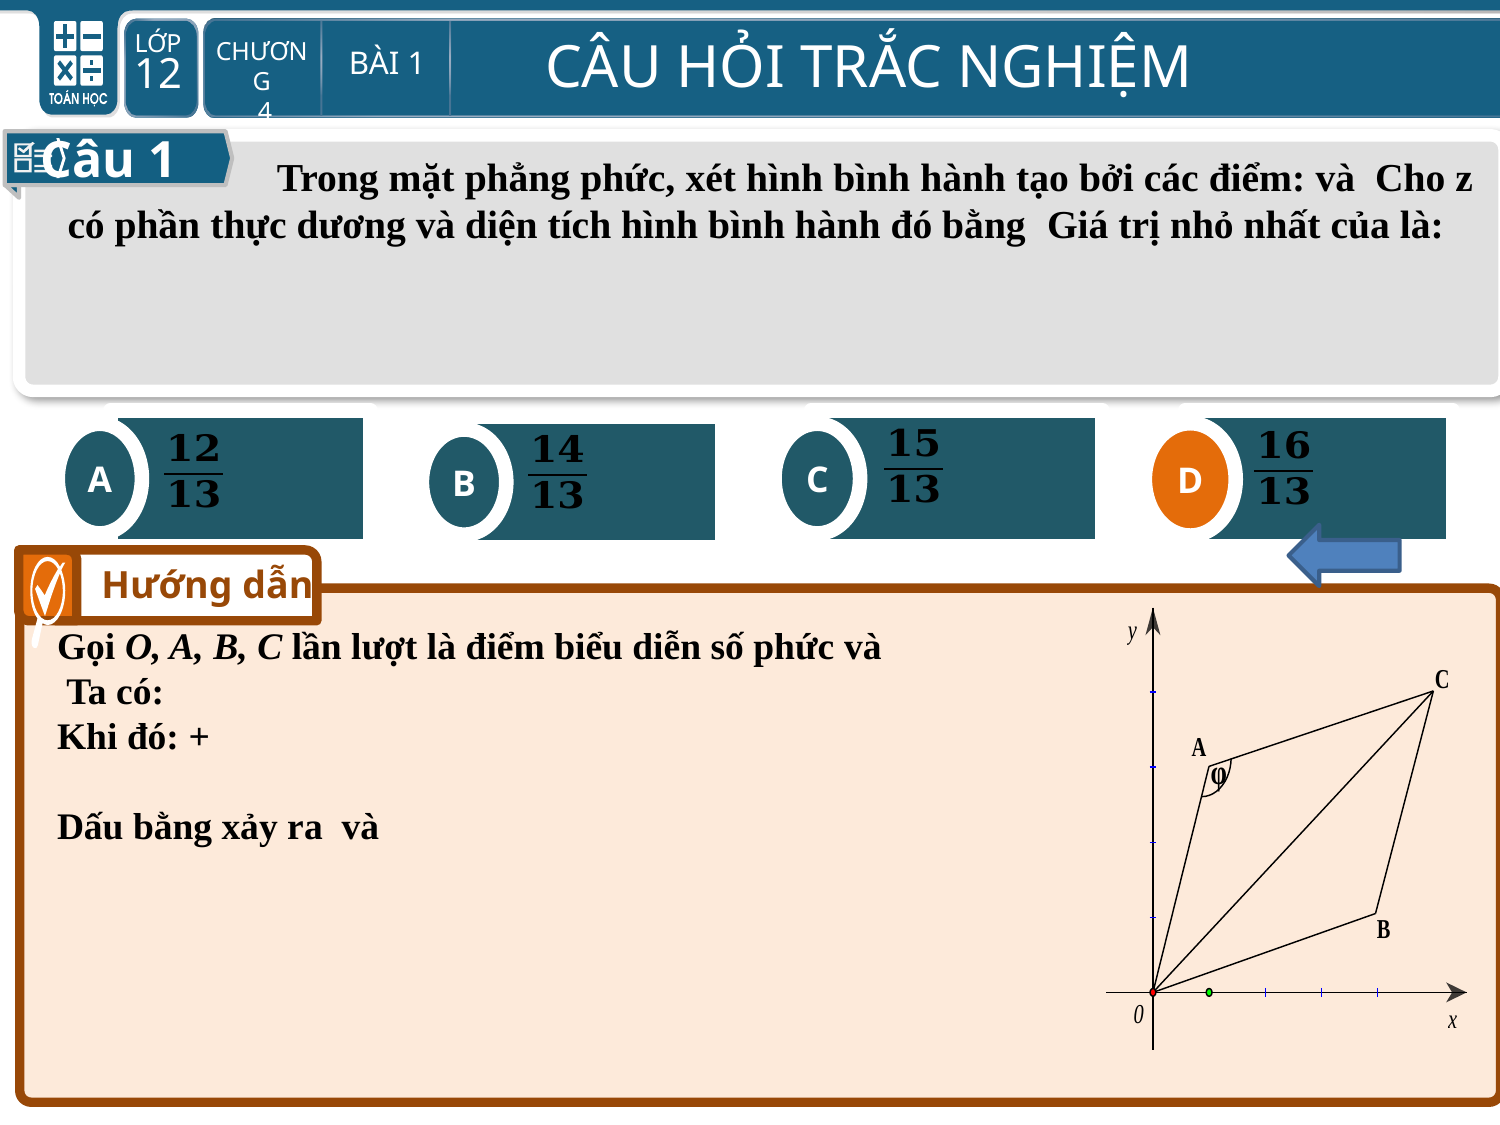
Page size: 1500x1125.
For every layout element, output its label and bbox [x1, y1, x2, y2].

text_box [1148, 410, 1454, 547]
text_box [4, 120, 1500, 403]
text_box [18, 549, 1500, 1103]
text_box [774, 410, 1103, 547]
picture [1105, 599, 1472, 1051]
text_box [421, 416, 723, 548]
text_box [57, 410, 371, 547]
